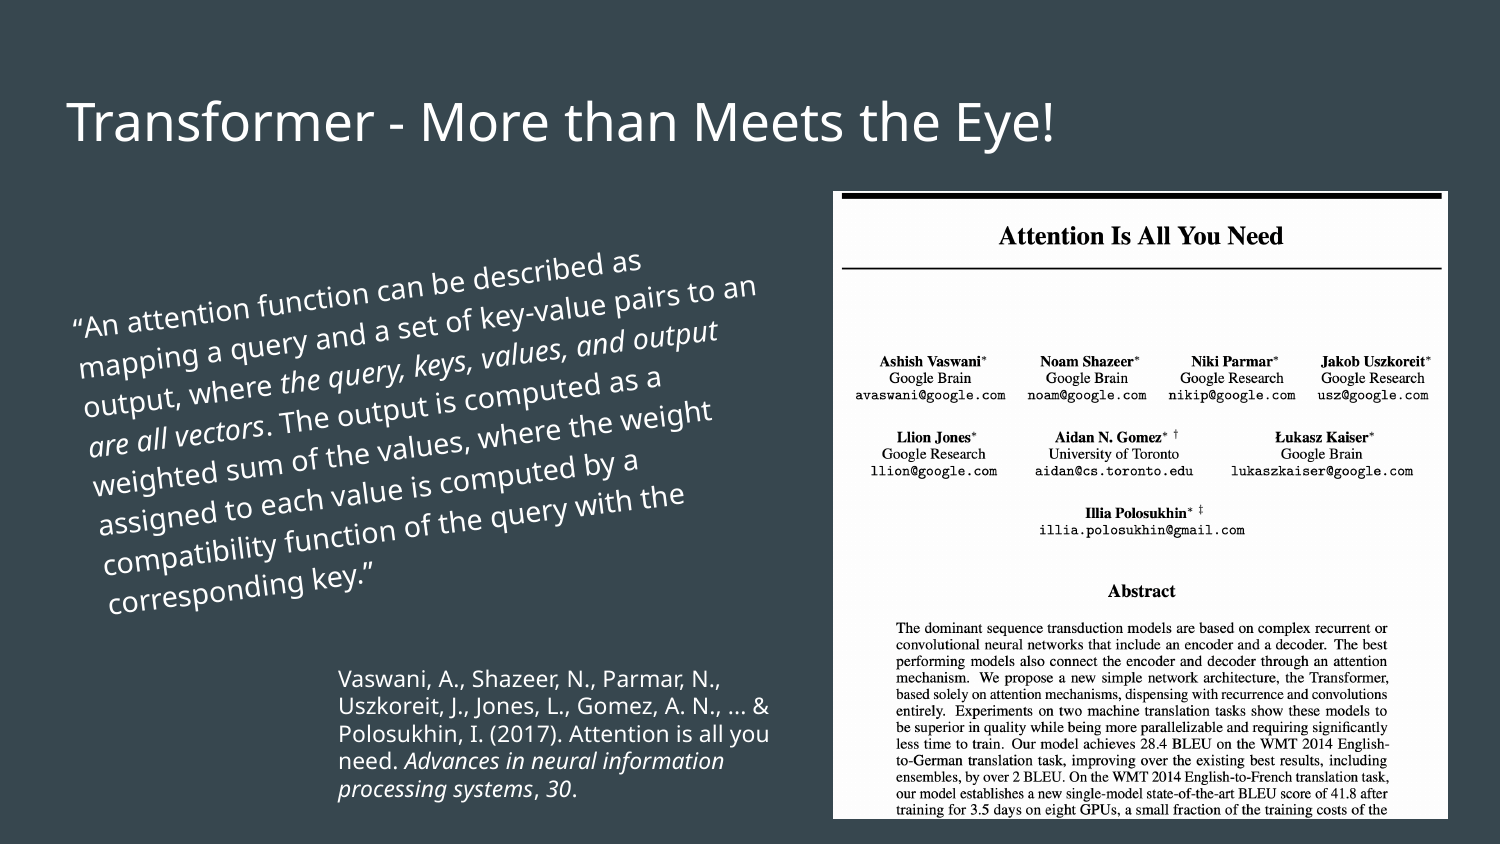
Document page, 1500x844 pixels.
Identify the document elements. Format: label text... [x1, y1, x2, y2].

list “An attention function can be described as mapping a query and a set of key-value pairs to an output, where the query, keys, values, and output are all vectors. The output is computed as a weighted sum of the values, where the weight assigned to each value is computed by a compatibility function of the query with the corresponding key.” [53, 204, 809, 640]
text_box Vaswani, A., Shazeer, N., Parmar, N., Uszkoreit, J., Jones, L., Gomez, A. N., ... & Polosukhin, I. (2017). Attention is all you need. Advances in neural information processing systems, 30. [323, 649, 816, 817]
picture [833, 191, 1449, 819]
title Transformer - More than Meets the Eye! [51, 72, 1449, 167]
